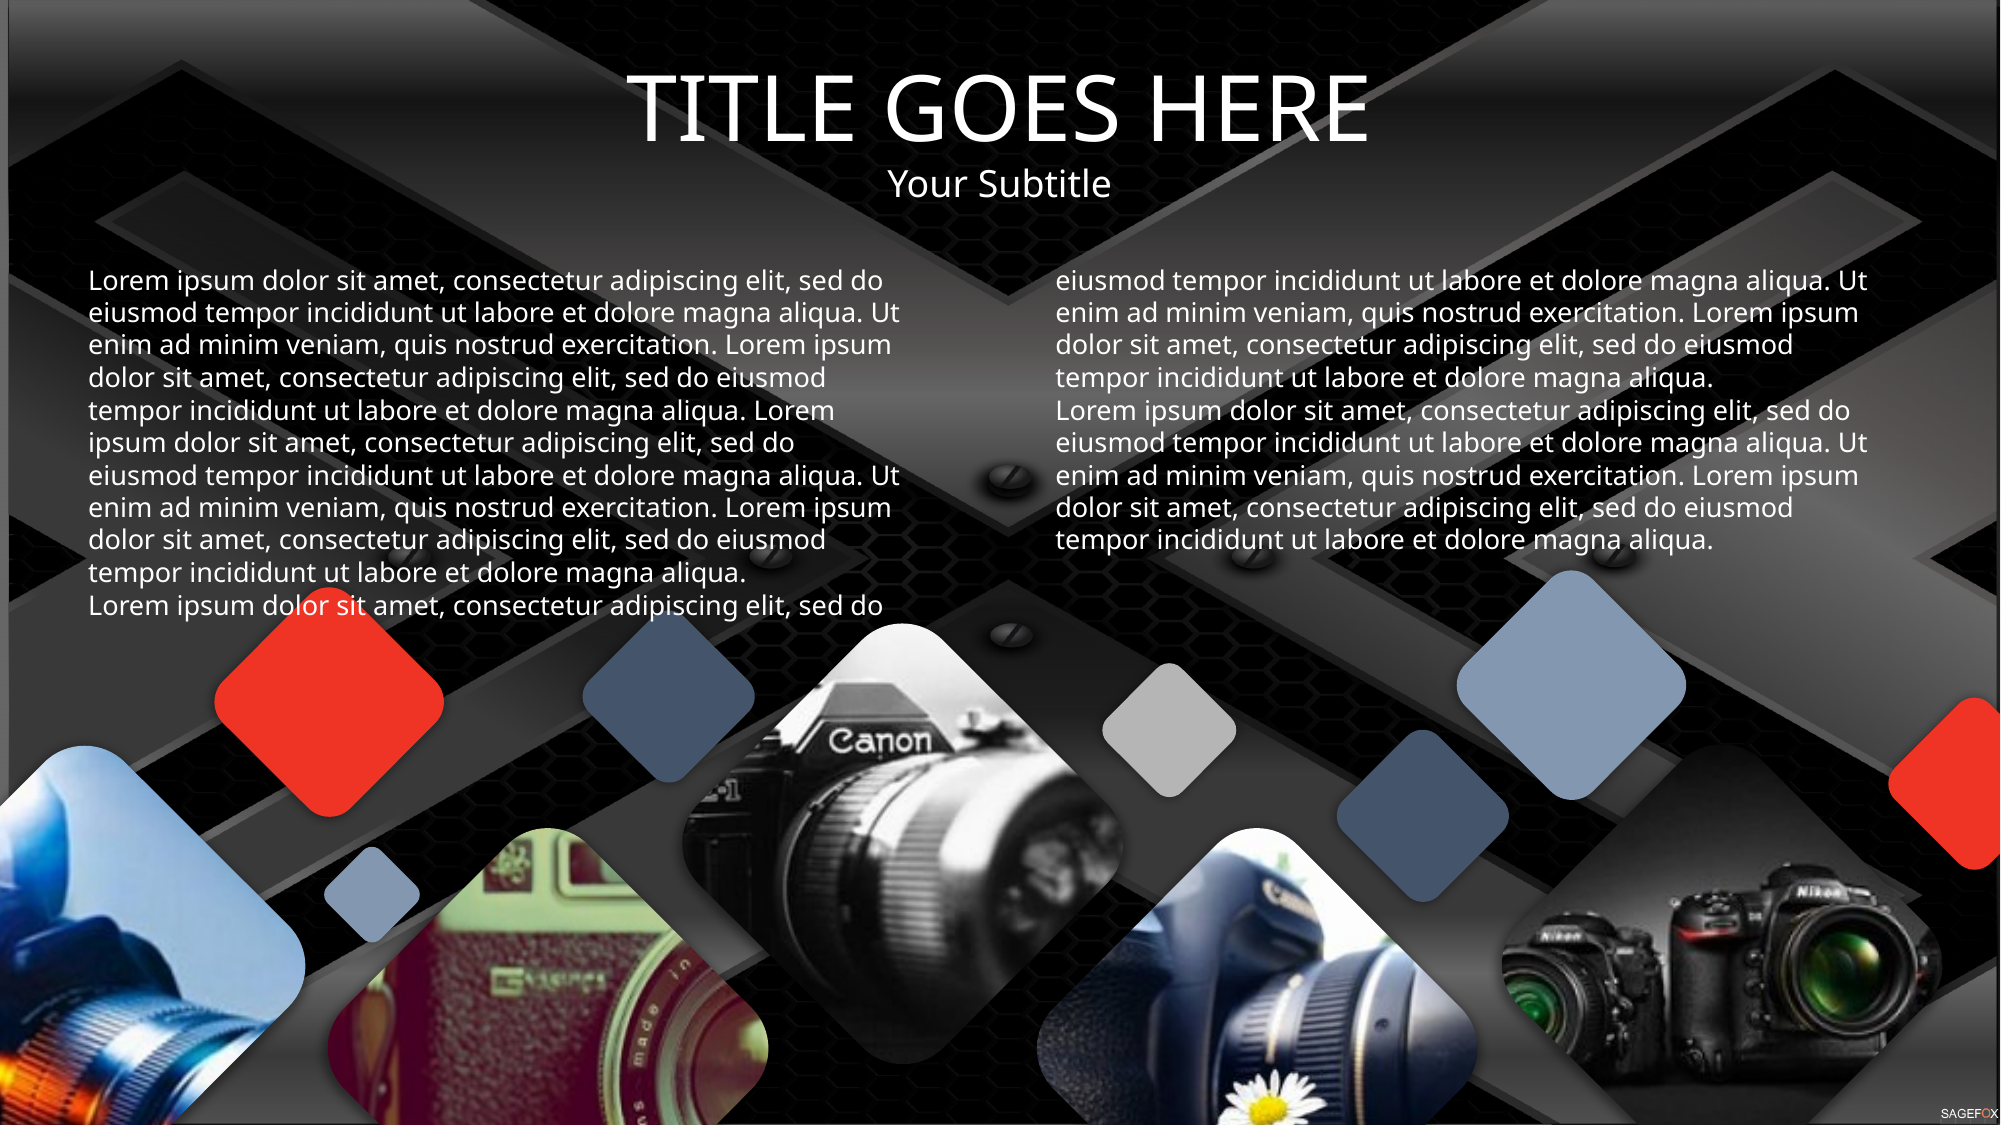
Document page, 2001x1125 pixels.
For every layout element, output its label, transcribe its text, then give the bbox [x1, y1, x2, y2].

text_box Lorem ipsum dolor sit amet, consectetur adipiscing elit, sed do eiusmod tempor incididunt ut labore et dolore magna aliqua. Ut enim ad minim veniam, quis nostrud exercitation. Lorem ipsum dolor sit amet, consectetur adipiscing elit, sed do eiusmod tempor incididunt ut labore et dolore magna aliqua. Lorem ipsum dolor sit amet, consectetur adipiscing elit, sed do eiusmod tempor incididunt ut labore et dolore magna aliqua. Ut enim ad minim veniam, quis nostrud exercitation. Lorem ipsum dolor sit amet, consectetur adipiscing elit, sed do eiusmod tempor incididunt ut labore et dolore magna aliqua. Lorem ipsum dolor sit amet, consectetur adipiscing elit, sed do eiusmod tempor incididunt ut labore et dolore magna aliqua. Ut enim ad minim veniam, quis nostrud exercitation. Lorem ipsum dolor sit amet, consectetur adipiscing elit, sed do eiusmod tempor incididunt ut labore et dolore magna aliqua. Lorem ipsum dolor sit amet, consectetur adipiscing elit, sed do eiusmod tempor incididunt ut labore et dolore magna aliqua. Ut enim ad minim veniam, quis nostrud exercitation. Lorem ipsum dolor sit amet, consectetur adipiscing elit, sed do eiusmod tempor incididunt ut labore et dolore magna aliqua. [73, 255, 1888, 643]
text_box [1455, 643, 1688, 801]
text_box [1335, 728, 1510, 903]
text_box [323, 845, 421, 944]
text_box [1101, 662, 1238, 799]
text_box [1035, 827, 1479, 1125]
text_box [1500, 743, 1944, 1125]
text_box [1887, 696, 2000, 871]
picture [0, 0, 2001, 1125]
text_box [213, 643, 445, 818]
text_box [681, 643, 1125, 1066]
text_box [326, 827, 770, 1125]
text_box [0, 744, 307, 1125]
text_box TITLE GOES HERE Your Subtitle [548, 42, 1452, 212]
text_box [581, 643, 756, 784]
